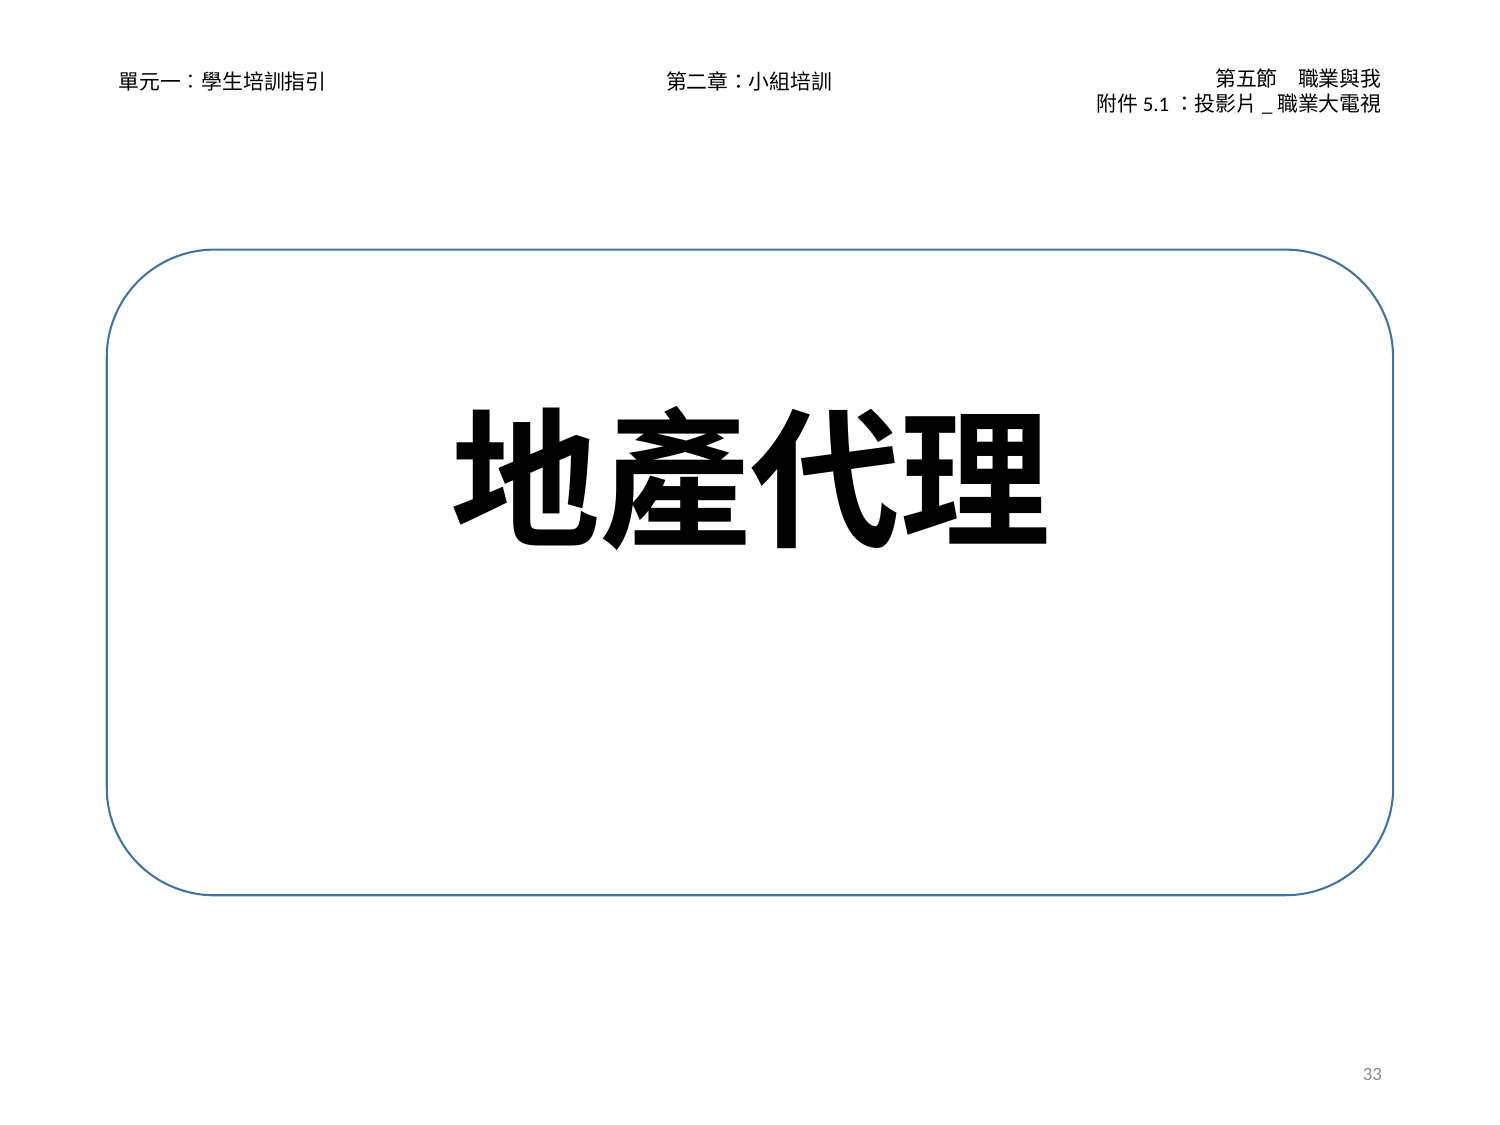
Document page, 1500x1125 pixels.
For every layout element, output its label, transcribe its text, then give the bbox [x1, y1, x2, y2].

text_box [105, 252, 1395, 897]
title 地產代理 [187, 184, 1313, 576]
slide_number 33 [1059, 1042, 1397, 1103]
